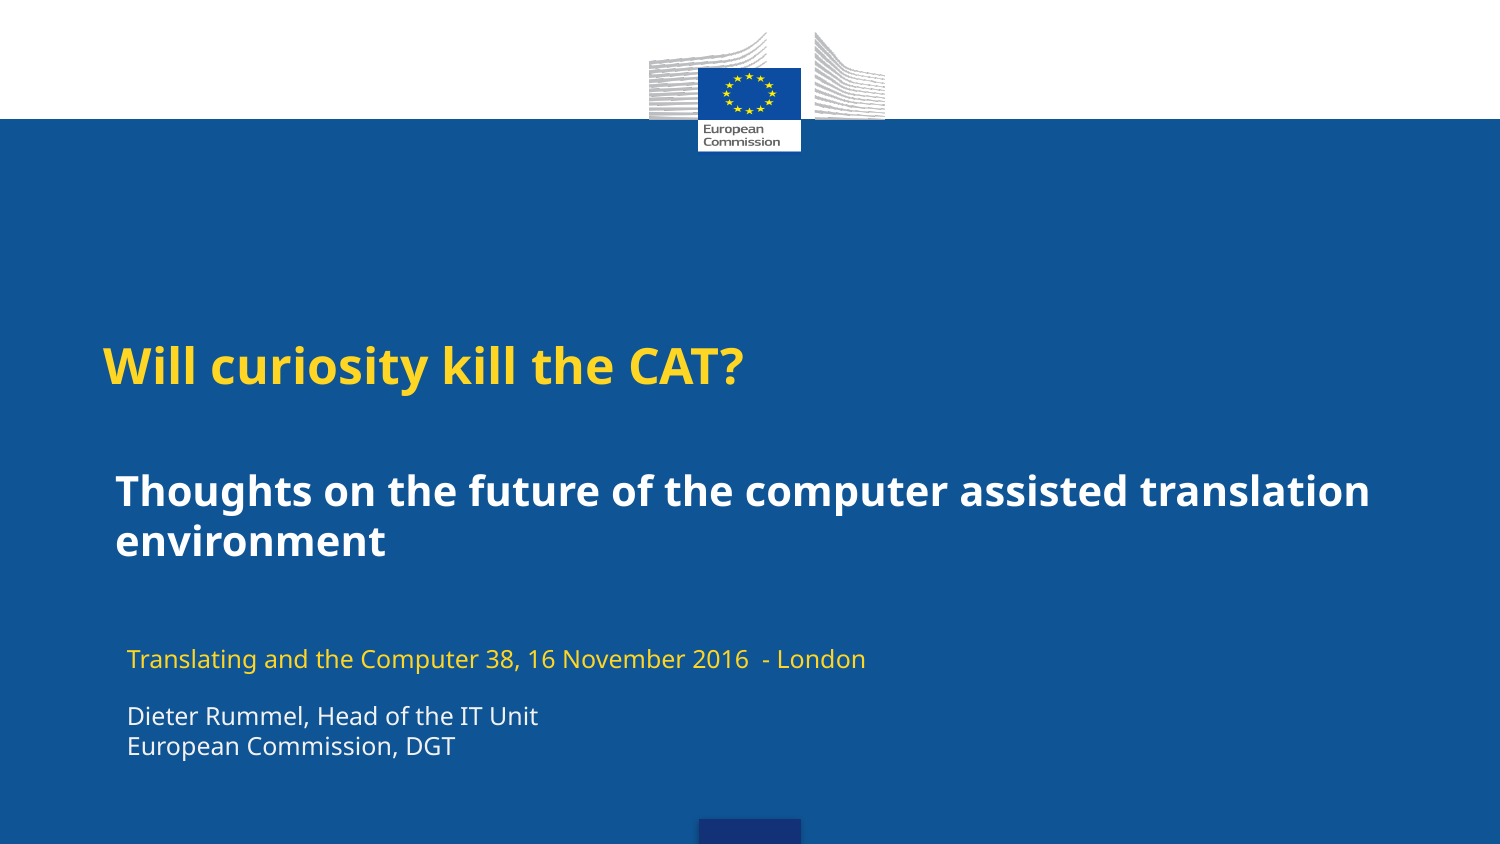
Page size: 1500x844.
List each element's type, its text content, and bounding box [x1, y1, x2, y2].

title Will curiosity kill the CAT? [88, 315, 916, 413]
text_box Dieter Rummel, Head of the IT Unit European Commission, DGT [112, 692, 998, 768]
subtitle Thoughts on the future of the computer assisted translation environment [100, 457, 1500, 670]
text_box Translating and the Computer 38, 16 November 2016 - London [112, 635, 998, 681]
